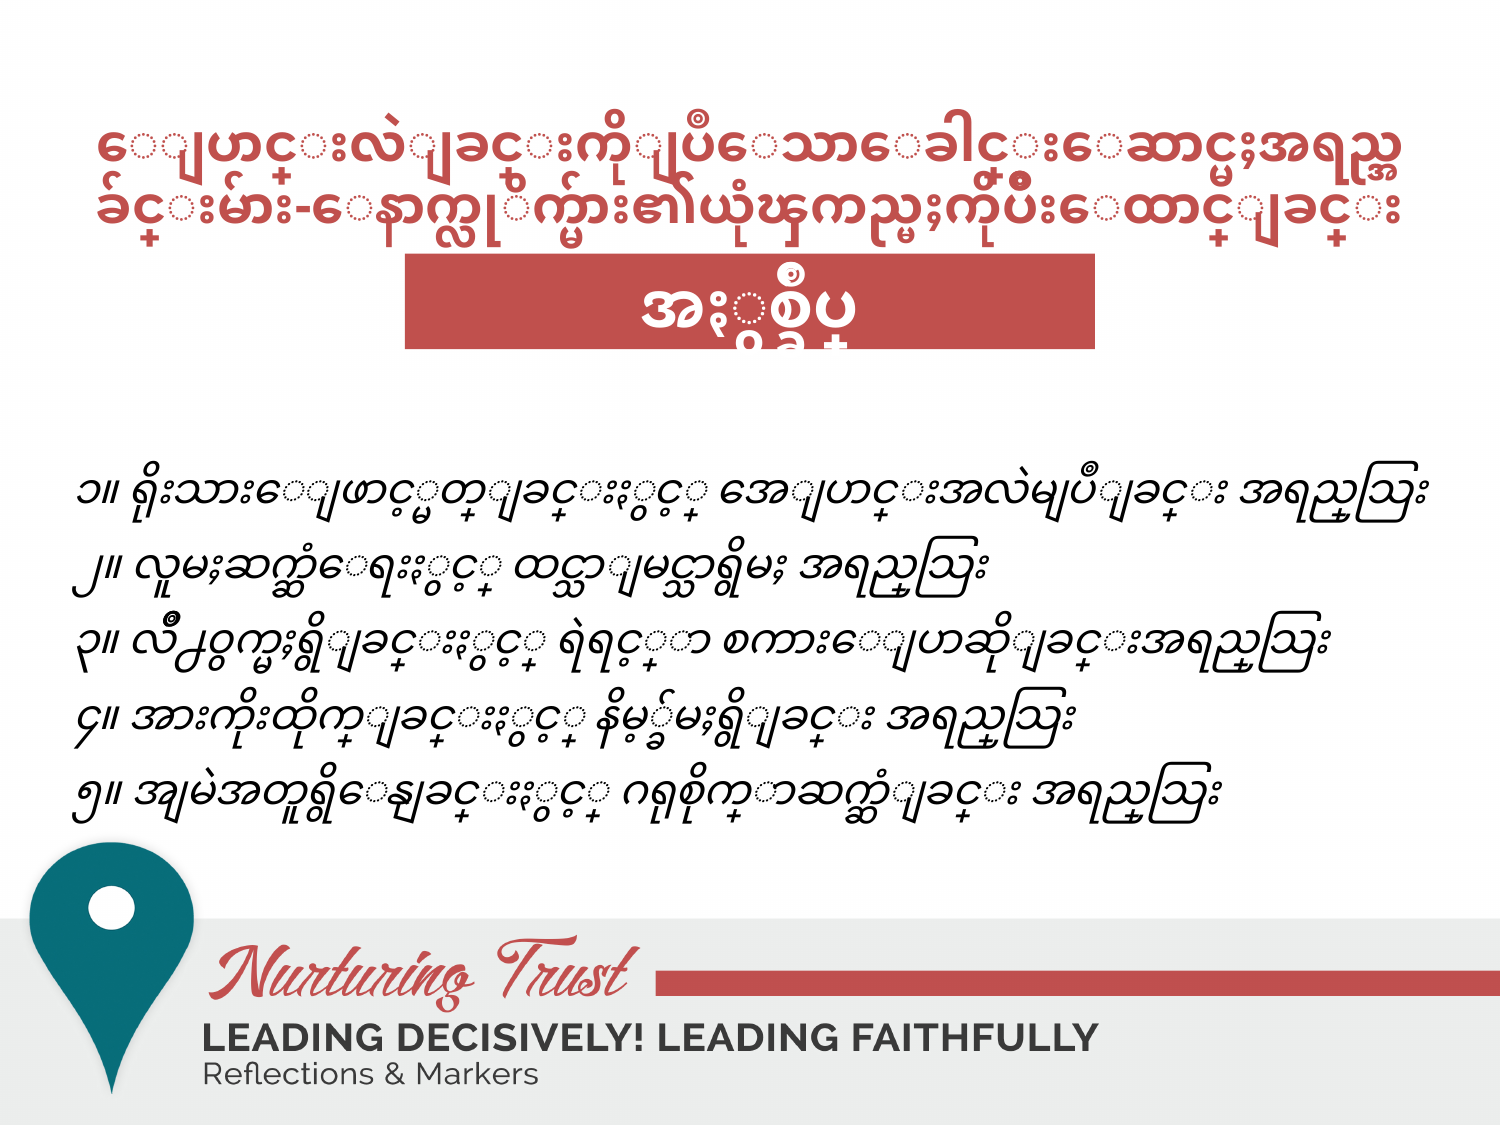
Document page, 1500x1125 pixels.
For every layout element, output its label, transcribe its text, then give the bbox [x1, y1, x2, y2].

picture [0, 0, 1500, 1125]
title ေျပာင္းလဲျခင္းကိုျပဳေသာေခါင္းေဆာင္မႈအရည္အခ်င္းမ်ား-ေနာက္လုိက္မ်ား၏ယုံၾကည္မႈကိုပ်ိဳးေထာင္ျခင္း [83, 79, 1417, 264]
text_box အႏွစ္ခ်ဳပ္ [404, 253, 1095, 350]
list ၁။ ရိုးသားေျဖာင့္မတ္ျခင္းႏွင့္ အေျပာင္းအလဲမျပဳျခင္း အရည္အေသြး ၂။ လူမႈဆက္ဆံေရးႏွင့္ ထင္သာျမင္သာရွိမႈ အရည္အေသြး ၃။ လ်ိဳ႕၀ွက္မႈရွိျခင္းႏွင့္ ရဲရင့္စြာ စကားေျပာဆိုျခင္းအရည္အေသြး ၄။ အားကိုးထိုက္ျခင္းႏွင့္ နိမ့္ခ်မႈရွိျခင္း အရည္အေသြး ၅။ အျမဲအတူရွိေနျခင္းႏွင့္ ဂရုစိုက္စြာဆက္ဆံျခင္း အရည္အေသြး [65, 428, 1486, 924]
